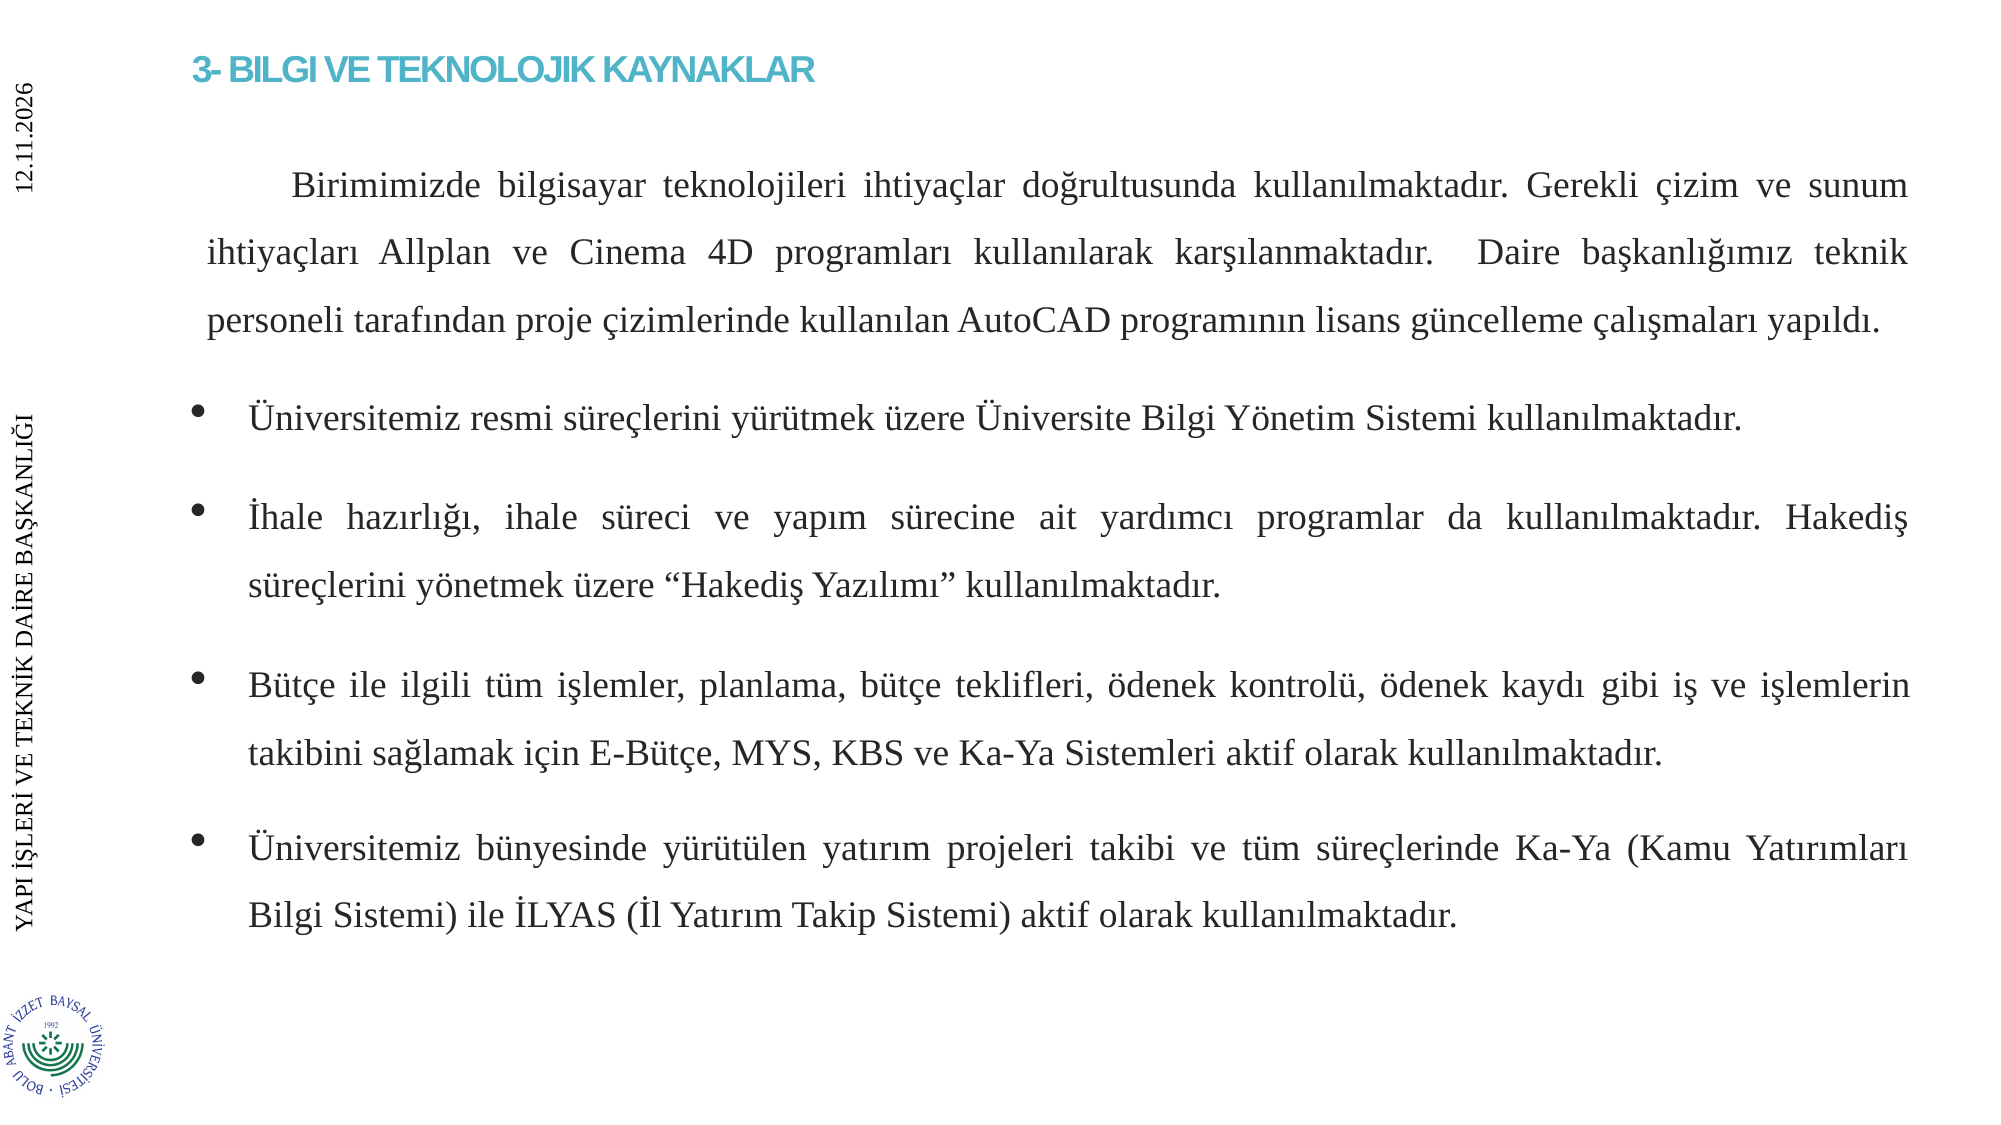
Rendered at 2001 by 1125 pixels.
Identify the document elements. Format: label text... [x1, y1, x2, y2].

title 3- BILGI VE TEKNOLOJIK KAYNAKLAR [176, 32, 1752, 110]
picture [0, 985, 114, 1107]
list Birimimizde bilgisayar teknolojileri ihtiyaçlar doğrultusunda kullanılmaktadır. Gerekli çizim ve sunum ihtiyaçları Allplan ve Cinema 4D programları kullanılarak karşılanmaktadır. Daire başkanlığımız teknik personeli tarafından proje çizimlerinde kullanılan AutoCAD programının lisans güncelleme çalışmaları yapıldı. Üniversitemiz resmi süreçlerini yürütmek üzere Üniversite Bilgi Yönetim Sistemi kullanılmaktadır. İhale hazırlığı, ihale süreci ve yapım sürecine ait yardımcı programlar da kullanılmaktadır. Hakediş süreçlerini yönetmek üzere “Hakediş Yazılımı” kullanılmaktadır. Bütçe ile ilgili tüm işlemler, planlama, bütçe teklifleri, ödenek kontrolü, ödenek kaydı gibi iş ve işlemlerin takibini sağlamak için E-Bütçe, MYS, KBS ve Ka-Ya Sistemleri aktif olarak kullanılmaktadır. Üniversitemiz bünyesinde yürütülen yatırım projeleri takibi ve tüm süreçlerinde Ka-Ya (Kamu Yatırımları Bilgi Sistemi) ile İLYAS (İl Yatırım Takip Sistemi) aktif olarak kullanılmaktadır. [176, 129, 1926, 1059]
